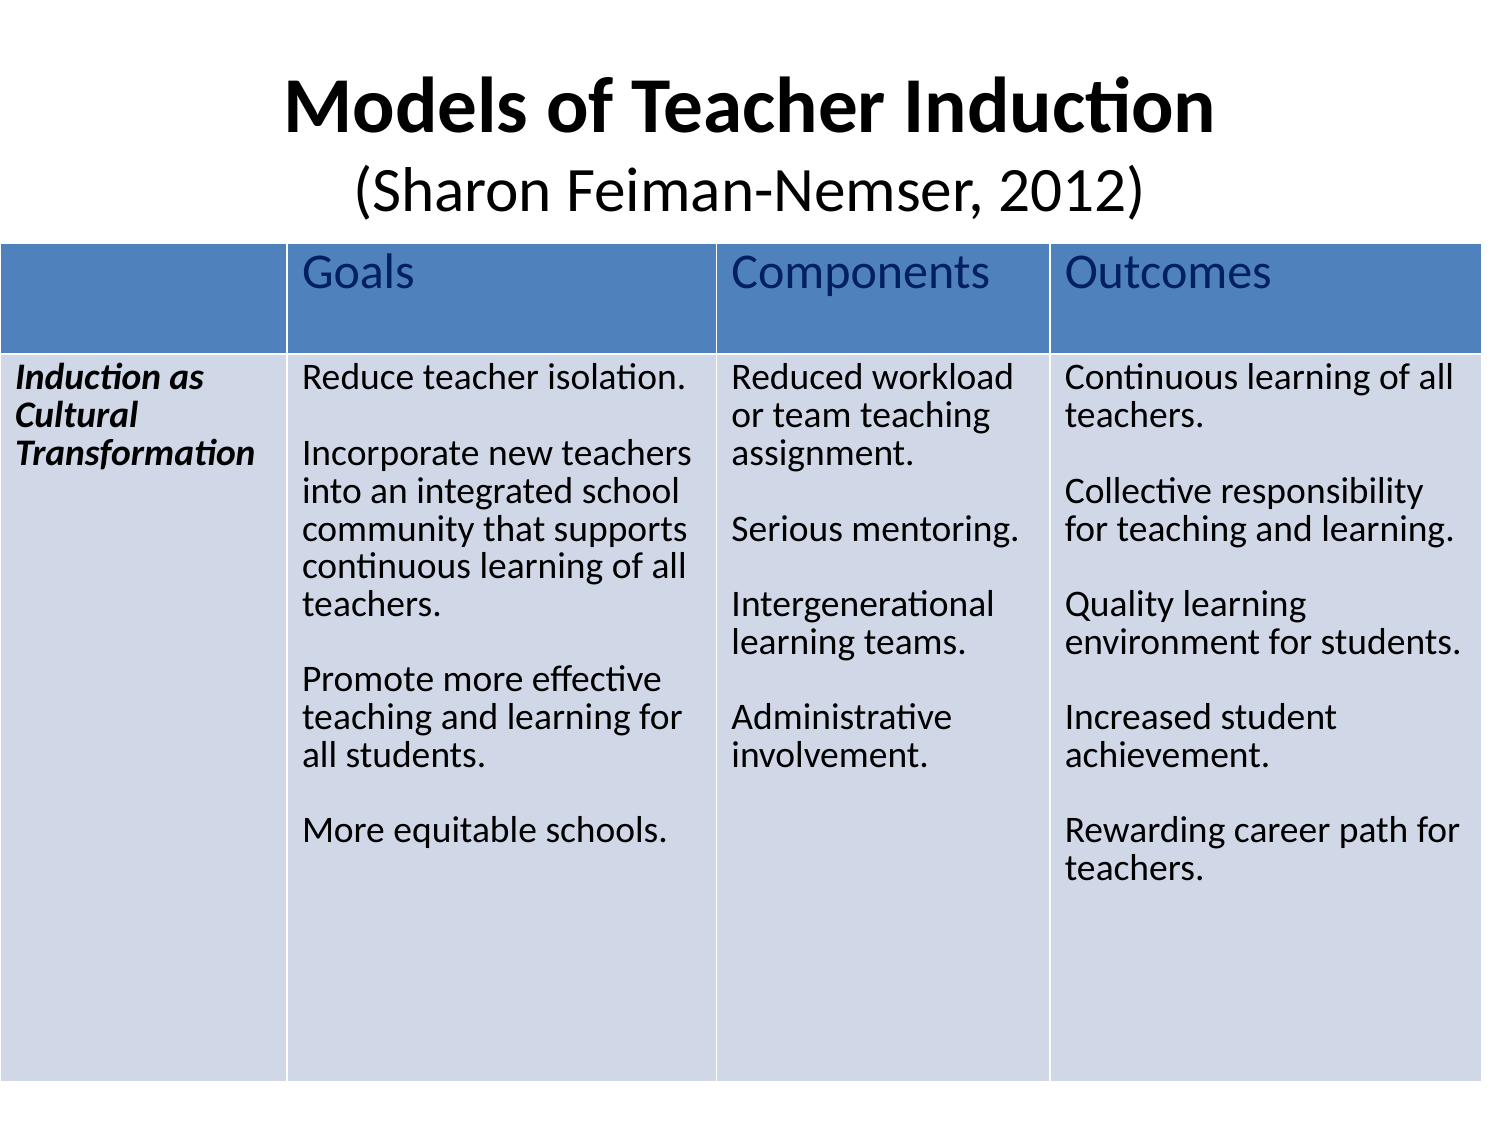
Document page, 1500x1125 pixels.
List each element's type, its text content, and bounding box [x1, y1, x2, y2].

table_cell Continuous learning of all teachers. Collective responsibility for teaching and learning. Quality learning environment for students. Increased student achievement. Rewarding career path for teachers. [1051, 355, 1481, 1081]
table_header Outcomes [1051, 244, 1481, 353]
table_cell Reduce teacher isolation. Incorporate new teachers into an integrated school community that supports continuous learning of all teachers. Promote more effective teaching and learning for all students. More equitable schools. [288, 355, 716, 1081]
table_header Goals [288, 244, 716, 353]
title Models of Teacher Induction (Sharon Feiman-Nemser, 2012) [75, 45, 1425, 233]
table_cell Induction as Cultural Transformation [1, 355, 286, 1081]
table_header Components [717, 244, 1049, 353]
table_header [1, 244, 286, 353]
slide_number 13 [1074, 1042, 1425, 1103]
table_cell Reduced workload or team teaching assignment. Serious mentoring. Intergenerational learning teams. Administrative involvement. [717, 355, 1049, 1081]
